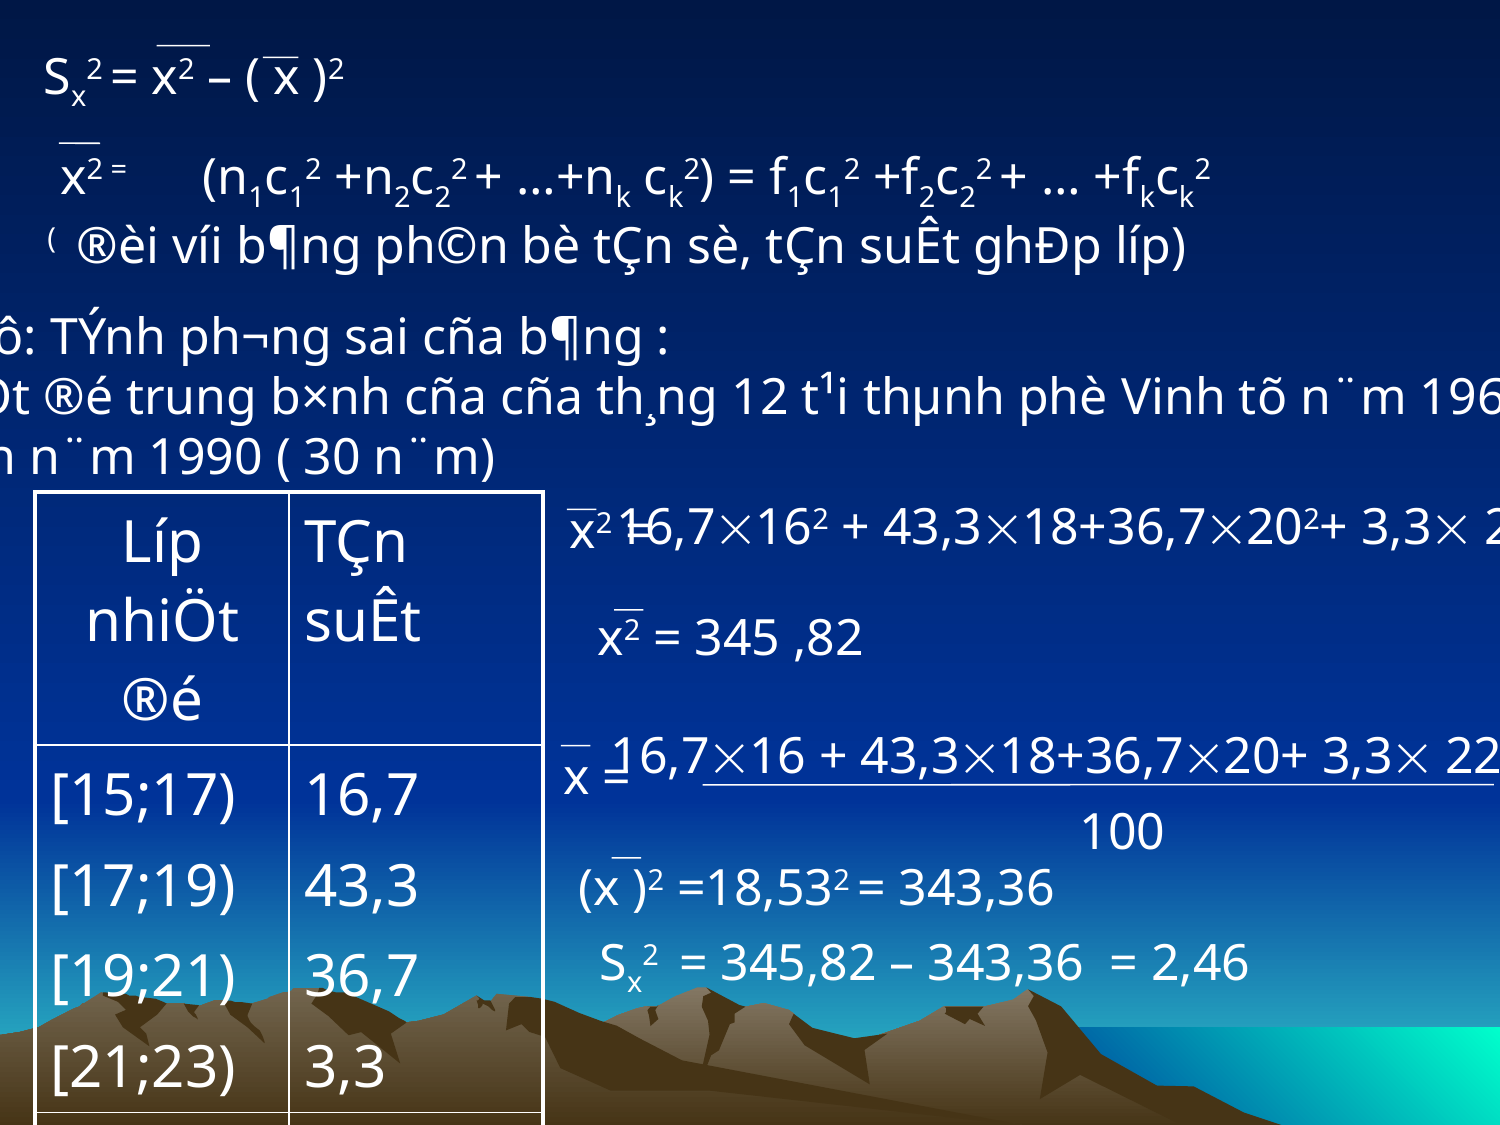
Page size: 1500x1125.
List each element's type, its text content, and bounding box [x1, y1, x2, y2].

table_cell 16,7 43,3 36,7 3,3 [290, 746, 541, 1112]
table_cell 100 0/0 [290, 1113, 541, 1125]
text_box 16,716 + 43,318+36,720+ 3,3 22 [595, 716, 1500, 791]
text_box 100 [1065, 792, 1181, 868]
text_box Sx2 = 345,82 – 343,36 = 2,46 [584, 922, 1265, 1006]
table_cell [15;17) [17;19) [19;21) [21;23) [37, 746, 288, 1112]
text_box 16,7162 + 43,318+36,7202+ 3,3 222 [602, 487, 1500, 563]
text_box (x )2 =18,532 = 343,36 [550, 847, 1083, 923]
text_box x = [548, 737, 646, 813]
table_cell Céng [37, 1113, 288, 1125]
text_box x2 = [554, 491, 669, 567]
table_header TÇn suÊt [290, 494, 541, 744]
text_box Sx2 = x2 – ( x )2 [28, 36, 360, 120]
table_header Líp nhiÖt ®é [37, 494, 288, 744]
text_box x2 = 345 ,82 [582, 598, 892, 673]
text_box x2 = (n1c12 +n2c22 + …+nk ck2) = f1c12 +f2c22 + … +fkck2 ( ®èi víi b¶ng ph©n bè tÇn sè, tÇn suÊt ghÐp líp) [32, 137, 1226, 281]
text_box VÝ dô: TÝnh ph­¬ng sai cña b¶ng : NhiÖt ®é trung b×nh cña cña th¸ng 12 t¹i thµnh phè Vinh tõ n¨m 1961 ®Õn n¨m 1990 ( 30 n¨m) [0, 296, 1500, 492]
